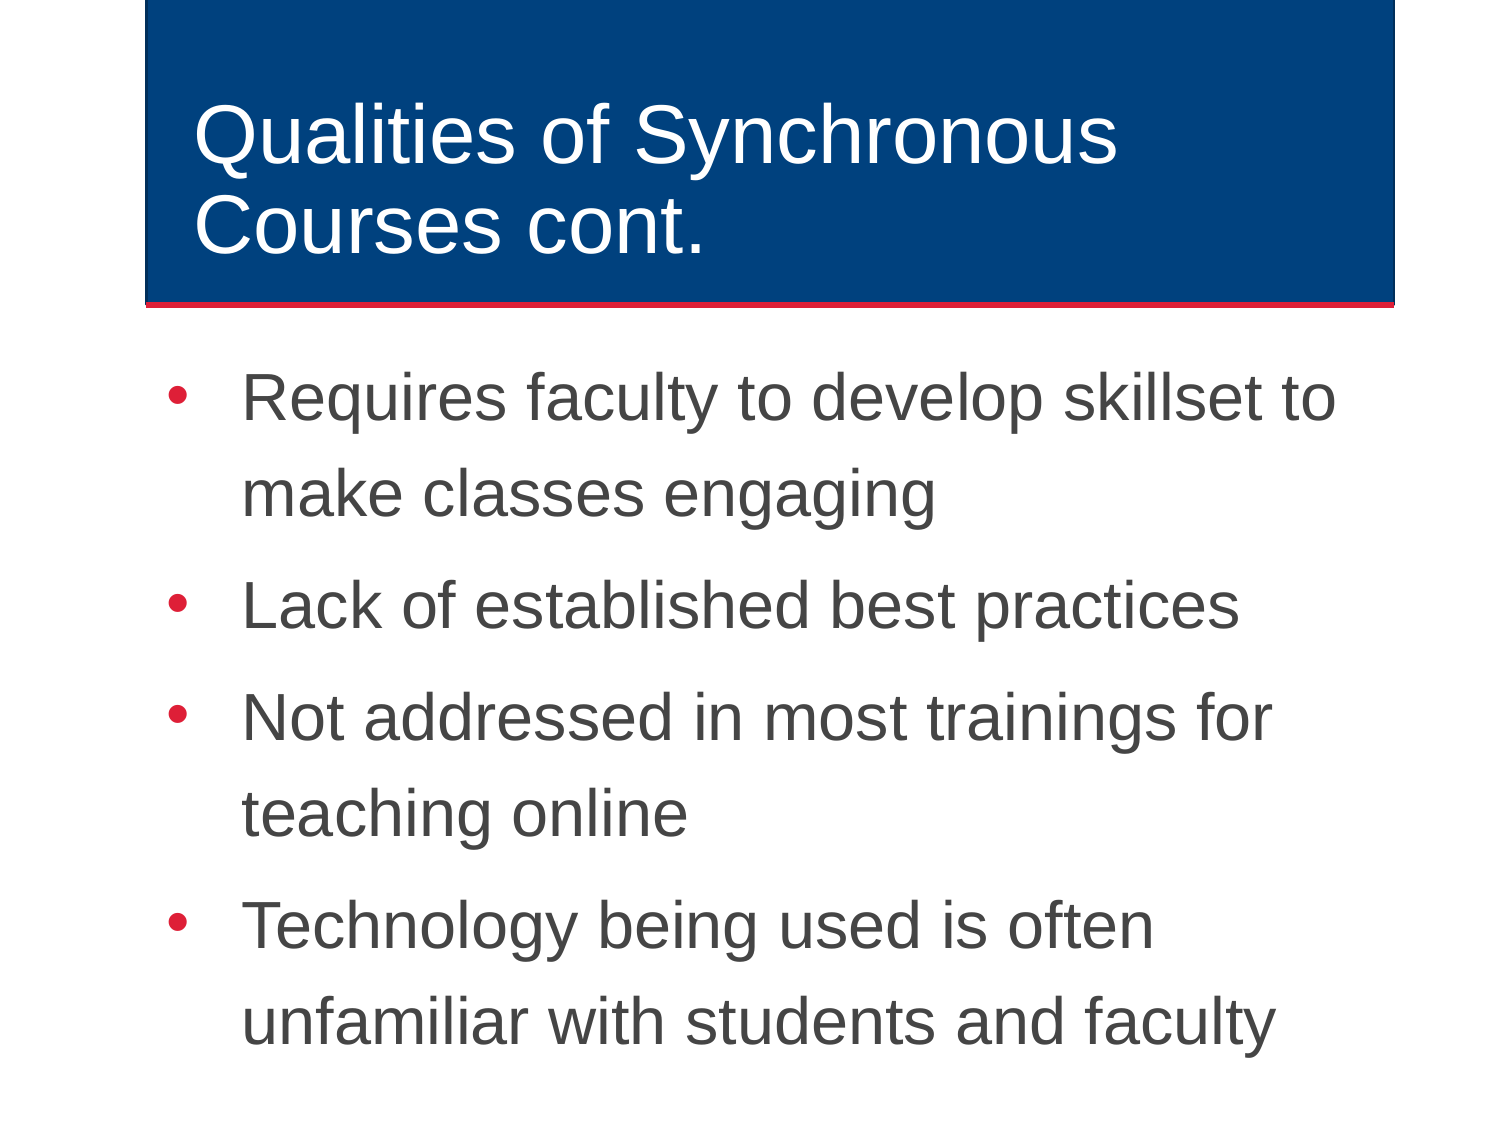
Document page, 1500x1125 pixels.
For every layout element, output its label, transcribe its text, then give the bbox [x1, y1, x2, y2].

list Requires faculty to develop skillset to make classes engaging Lack of established best practices Not addressed in most trainings for teaching online Technology being used is often unfamiliar with students and faculty [130, 330, 1361, 1108]
title Qualities of Synchronous Courses cont. [178, 132, 1361, 280]
